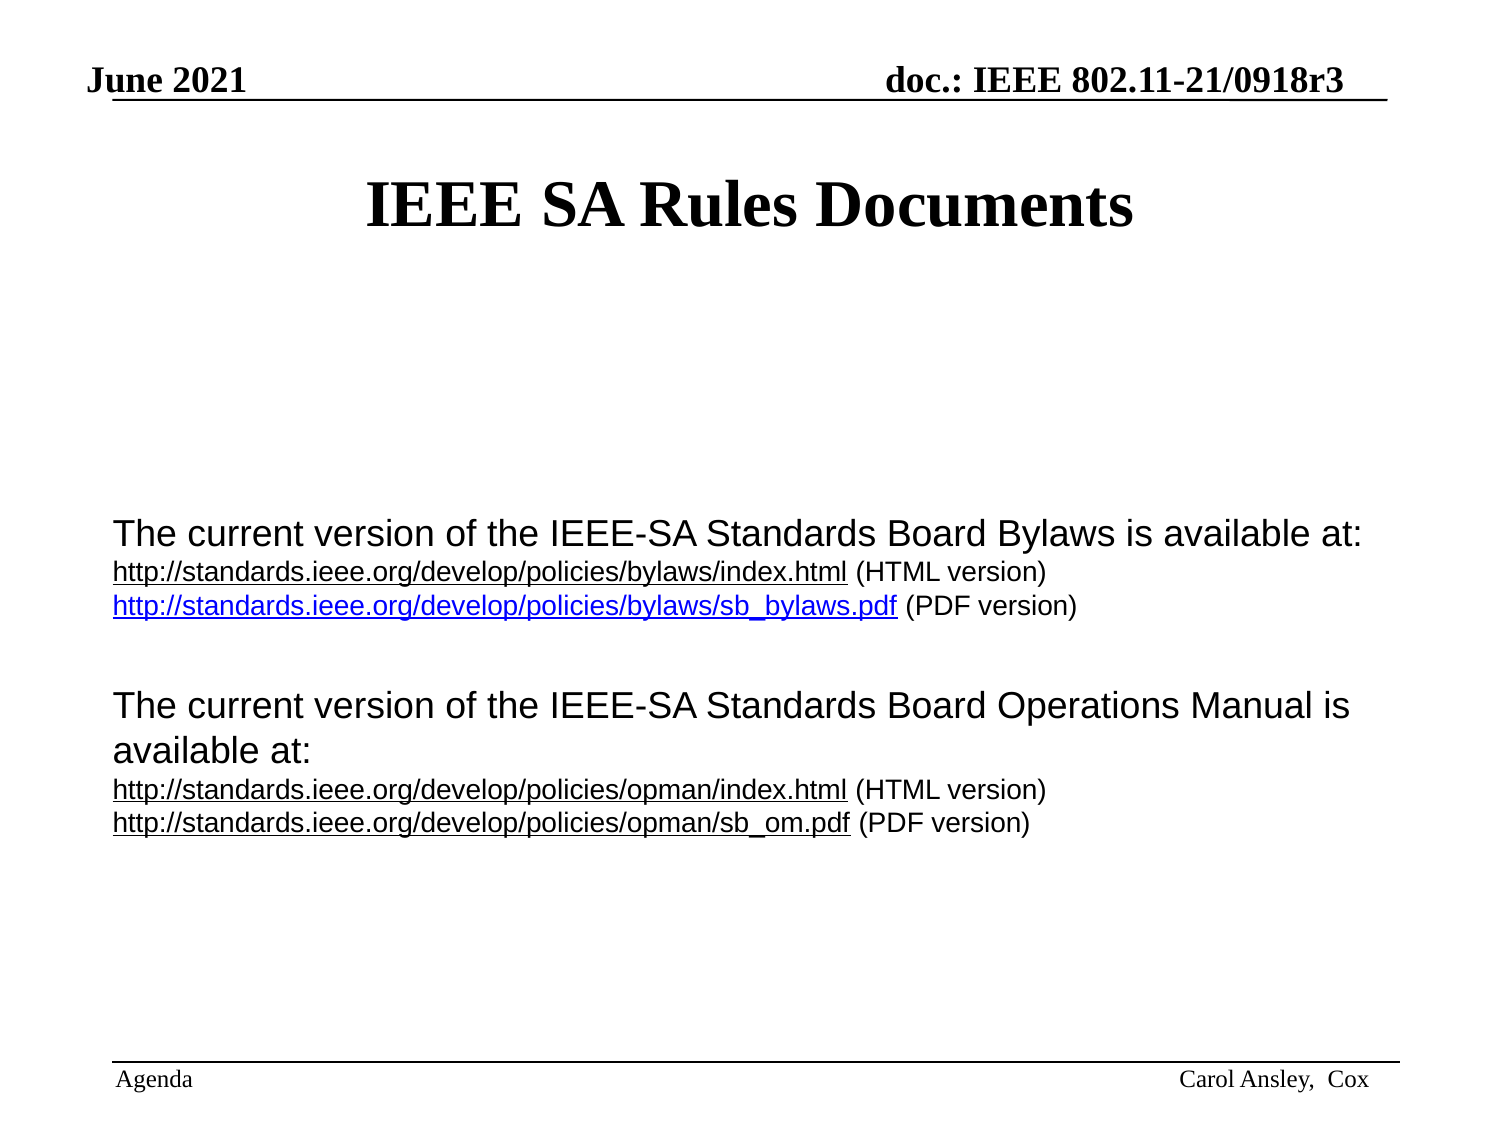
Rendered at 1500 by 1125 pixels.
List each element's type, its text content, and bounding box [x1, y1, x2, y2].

list The current version of the IEEE-SA Standards Board Bylaws is available at: http://standards.ieee.org/develop/policies/bylaws/index.html (HTML version) http://standards.ieee.org/develop/policies/bylaws/sb_bylaws.pdf (PDF version) The current version of the IEEE-SA Standards Board Operations Manual is available at: http://standards.ieee.org/develop/policies/opman/index.html (HTML version) http://standards.ieee.org/develop/policies/opman/sb_om.pdf (PDF version) [111, 324, 1388, 1001]
title IEEE SA Rules Documents [111, 111, 1388, 288]
